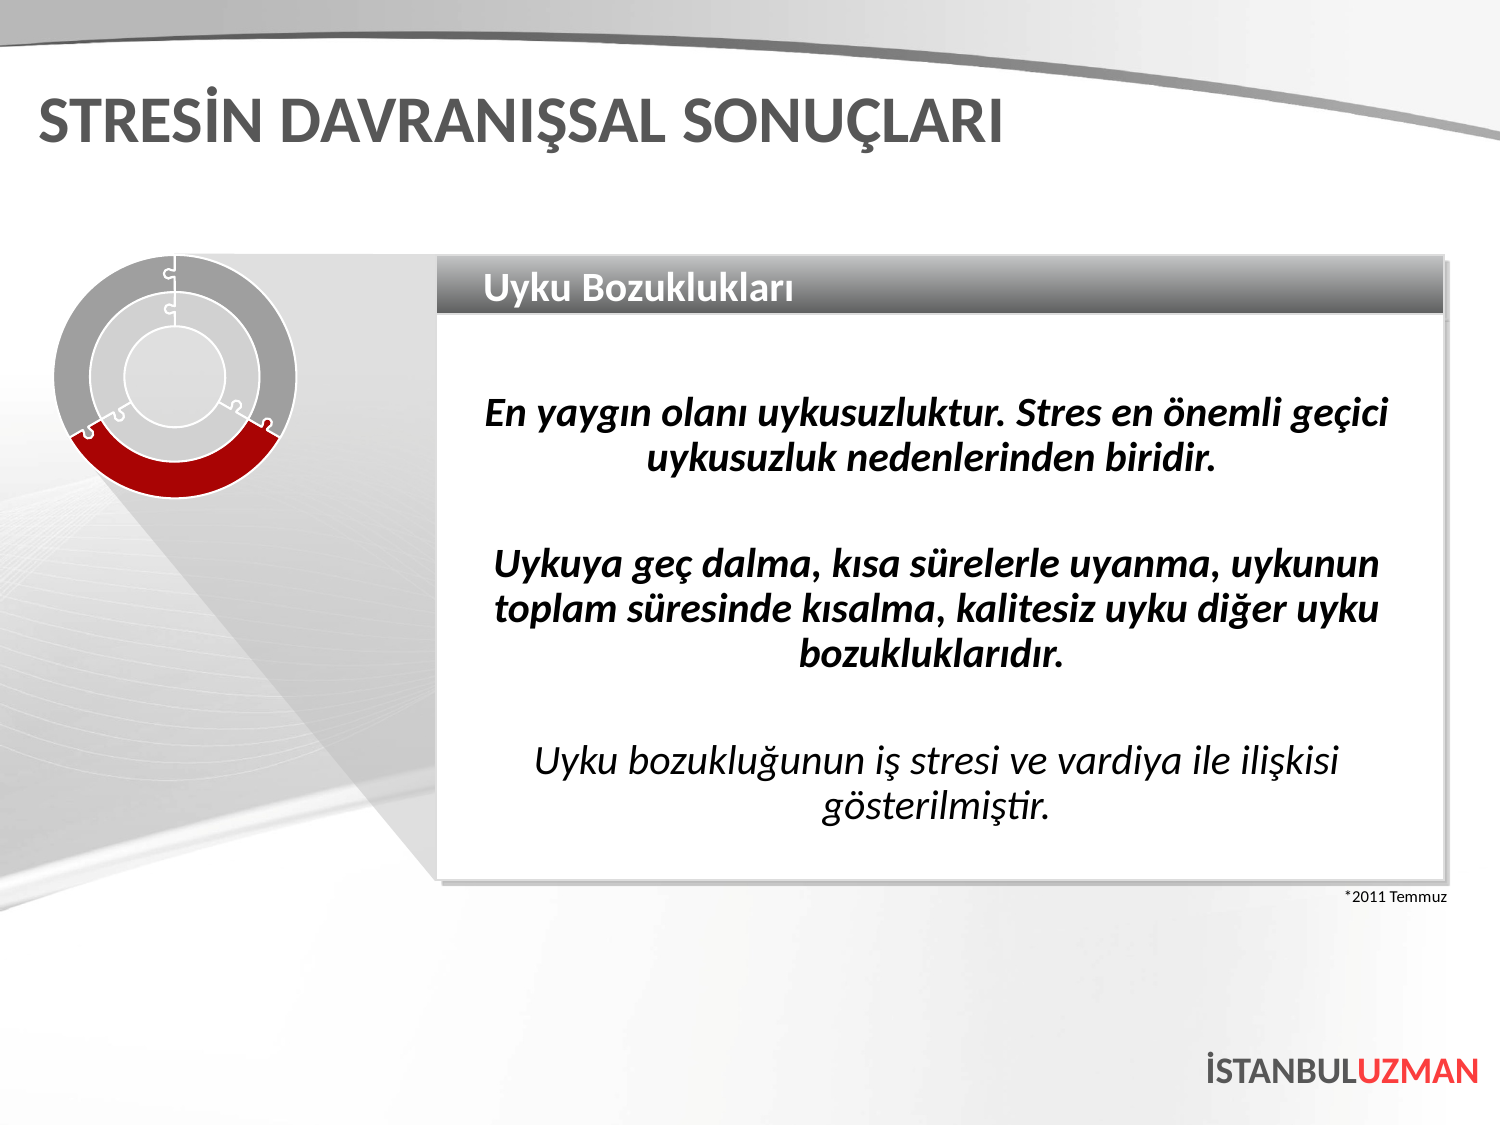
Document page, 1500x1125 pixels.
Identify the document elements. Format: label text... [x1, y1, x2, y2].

text_box STRESİN DAVRANIŞSAL SONUÇLARI [38, 67, 1485, 174]
text_box İSTANBULUZMAN [1133, 1046, 1480, 1125]
text_box En yaygın olanı uykusuzluktur. Stres en önemli geçici uykusuzluk nedenlerinden biridir. Uykuya geç dalma, kısa sürelerle uyanma, uykunun toplam süresinde kısalma, kalitesiz uyku diğer uyku bozukluklarıdır. Uyku bozukluğunun iş stresi ve vardiya ile ilişkisi gösterilmiştir. [435, 314, 1444, 881]
text_box Uyku Bozuklukları [435, 255, 1444, 314]
text_box *2011 Temmuz [1329, 878, 1468, 913]
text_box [52, 254, 297, 499]
text_box [125, 253, 436, 882]
picture [0, 0, 1500, 1125]
